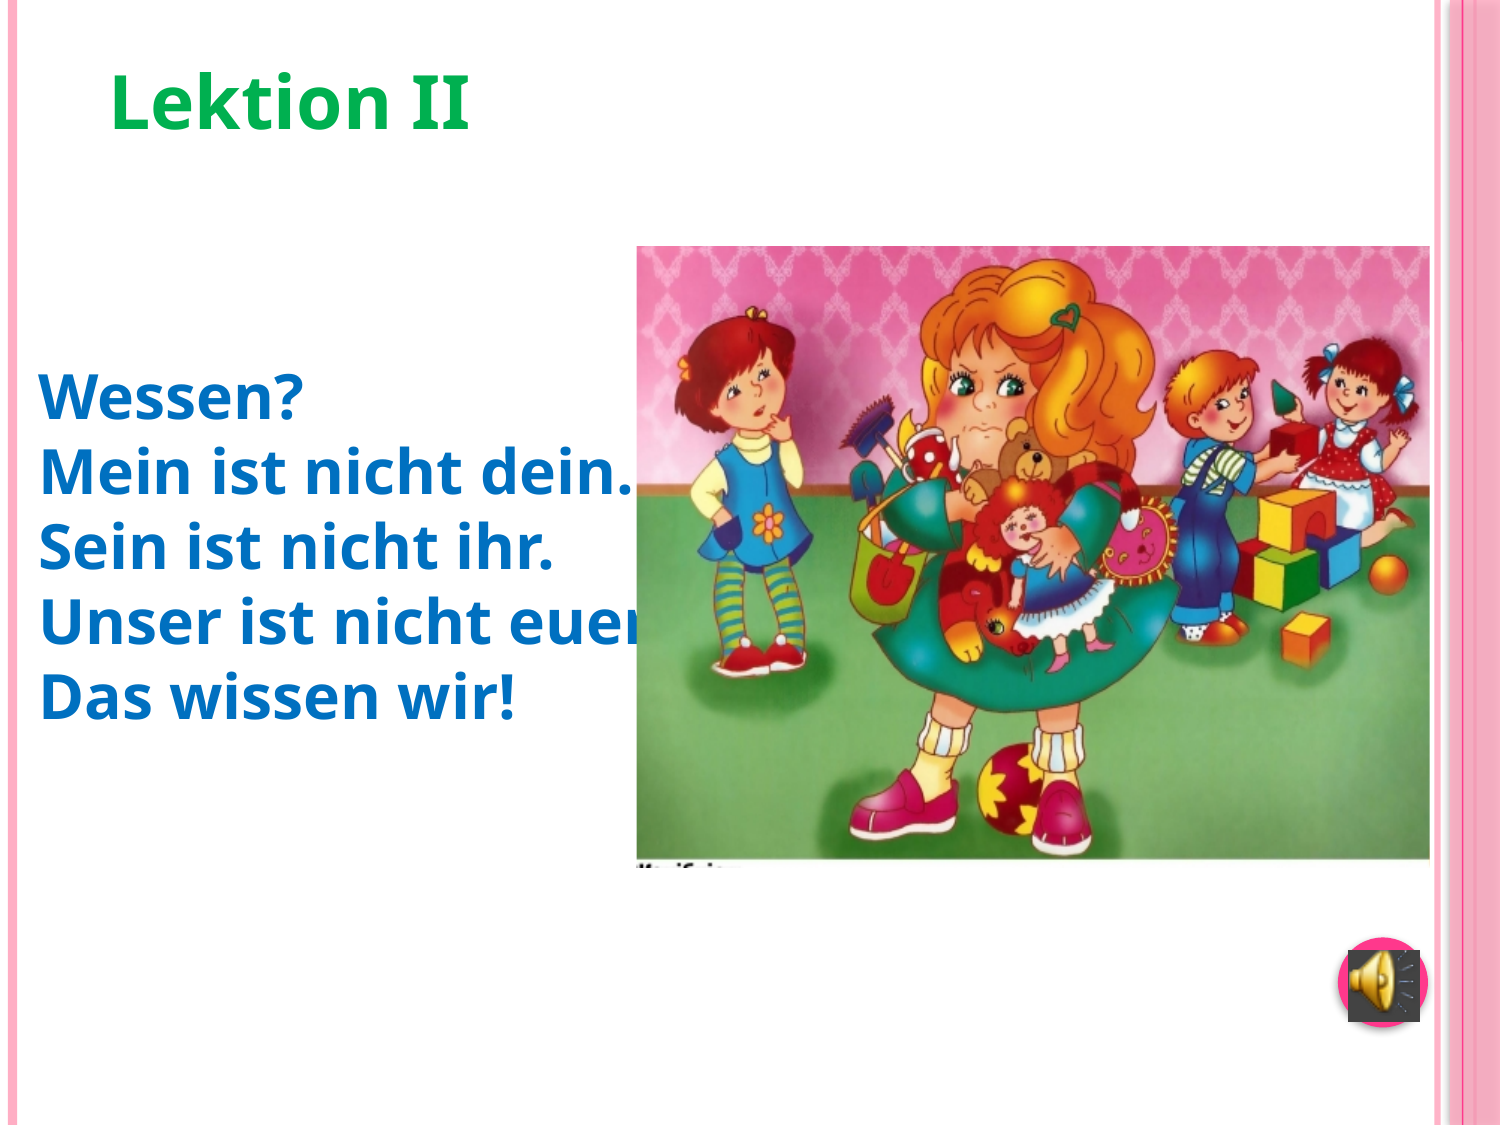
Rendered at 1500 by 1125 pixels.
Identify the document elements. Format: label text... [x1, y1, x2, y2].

picture [1347, 948, 1422, 1024]
picture [636, 245, 1431, 869]
text_box Lektion II [93, 46, 786, 152]
title Wessen? Mein ist nicht dein. Sein ist nicht ihr. Unser ist nicht euer. Das wissen wir! [23, 257, 826, 965]
